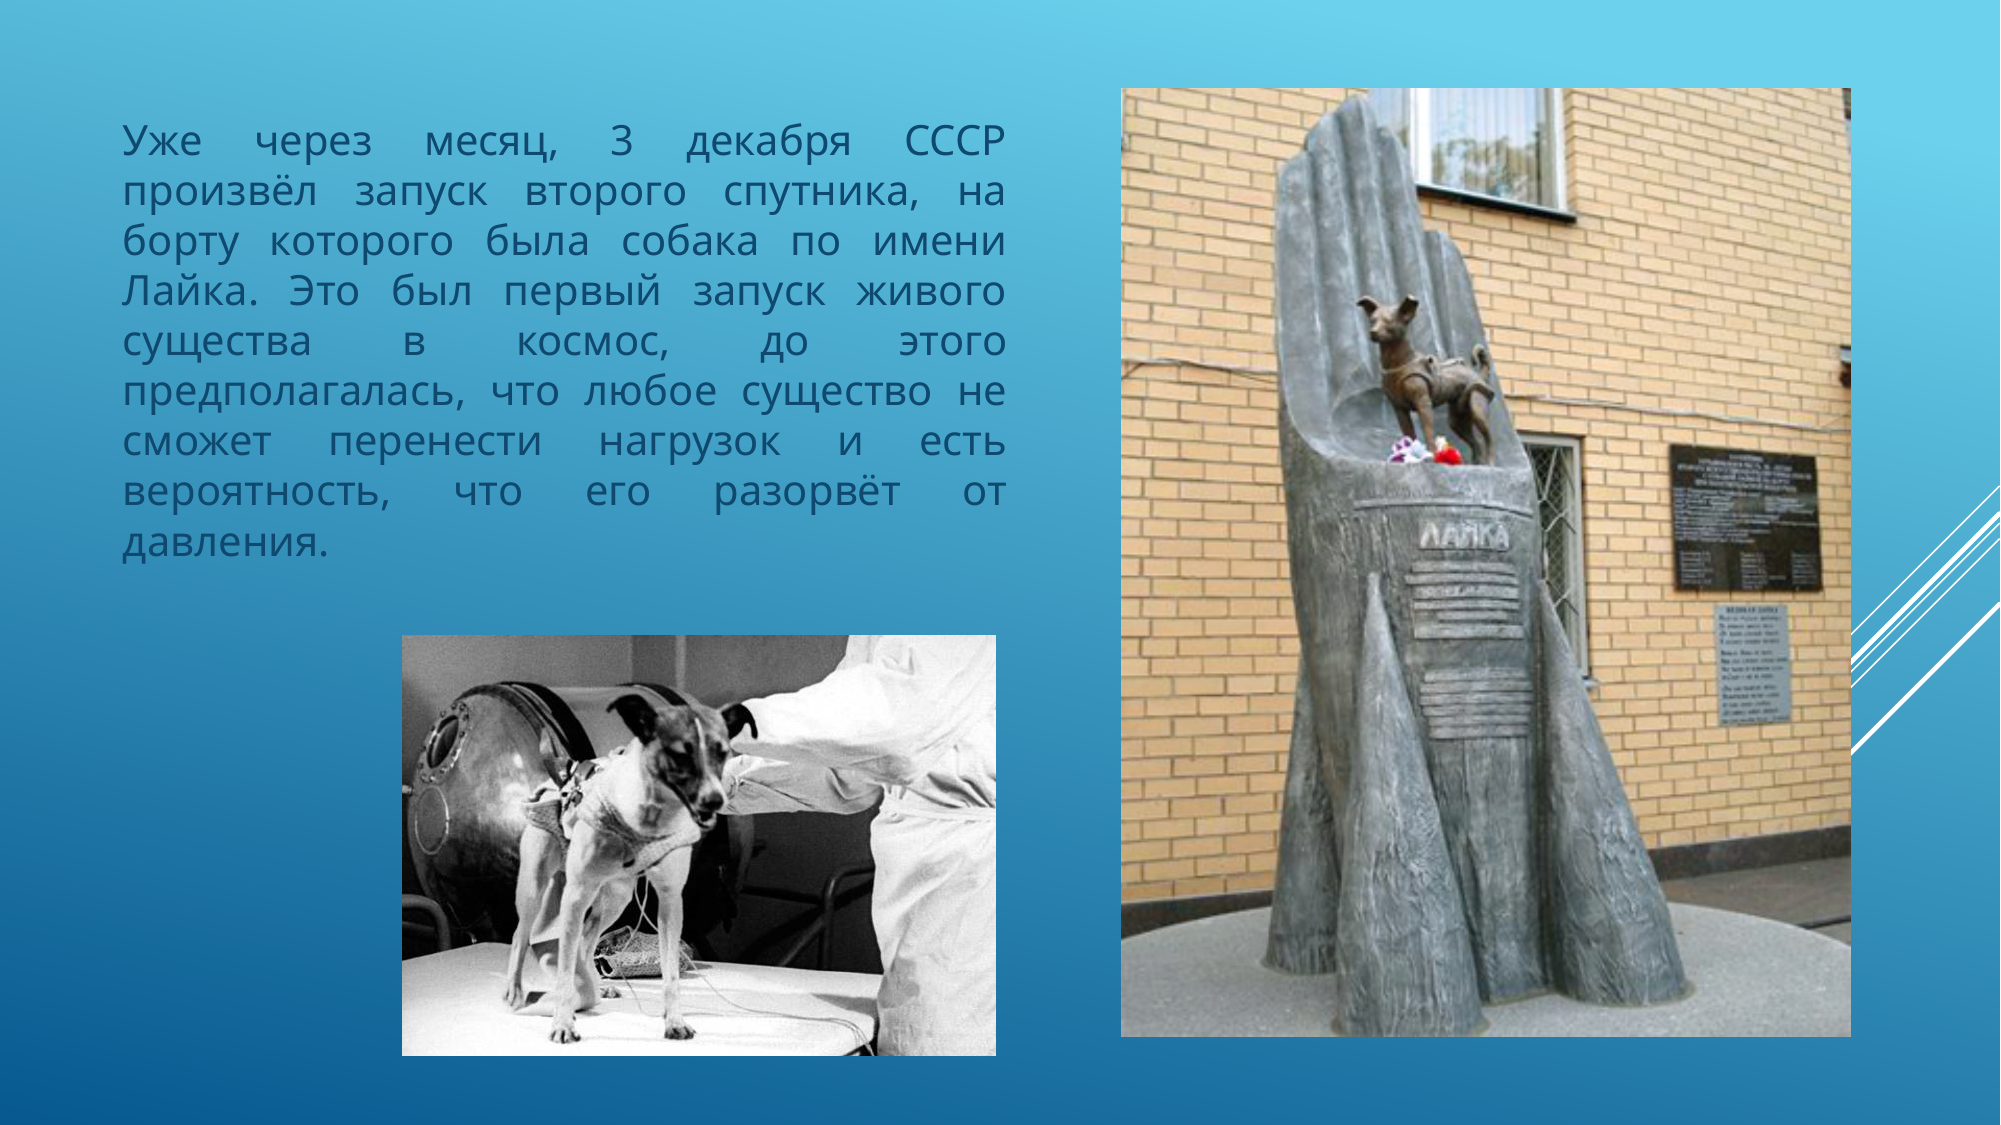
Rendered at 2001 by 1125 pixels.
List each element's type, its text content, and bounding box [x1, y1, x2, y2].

list Уже через месяц, 3 декабря СССР произвёл запуск второго спутника, на борту которого была собака по имени Лайка. Это был первый запуск живого существа в космос, до этого предполагалась, что любое существо не сможет перенести нагрузок и есть вероятность, что его разорвёт от давления. [107, 42, 1023, 635]
picture [402, 634, 996, 1057]
picture [1121, 88, 1851, 1037]
